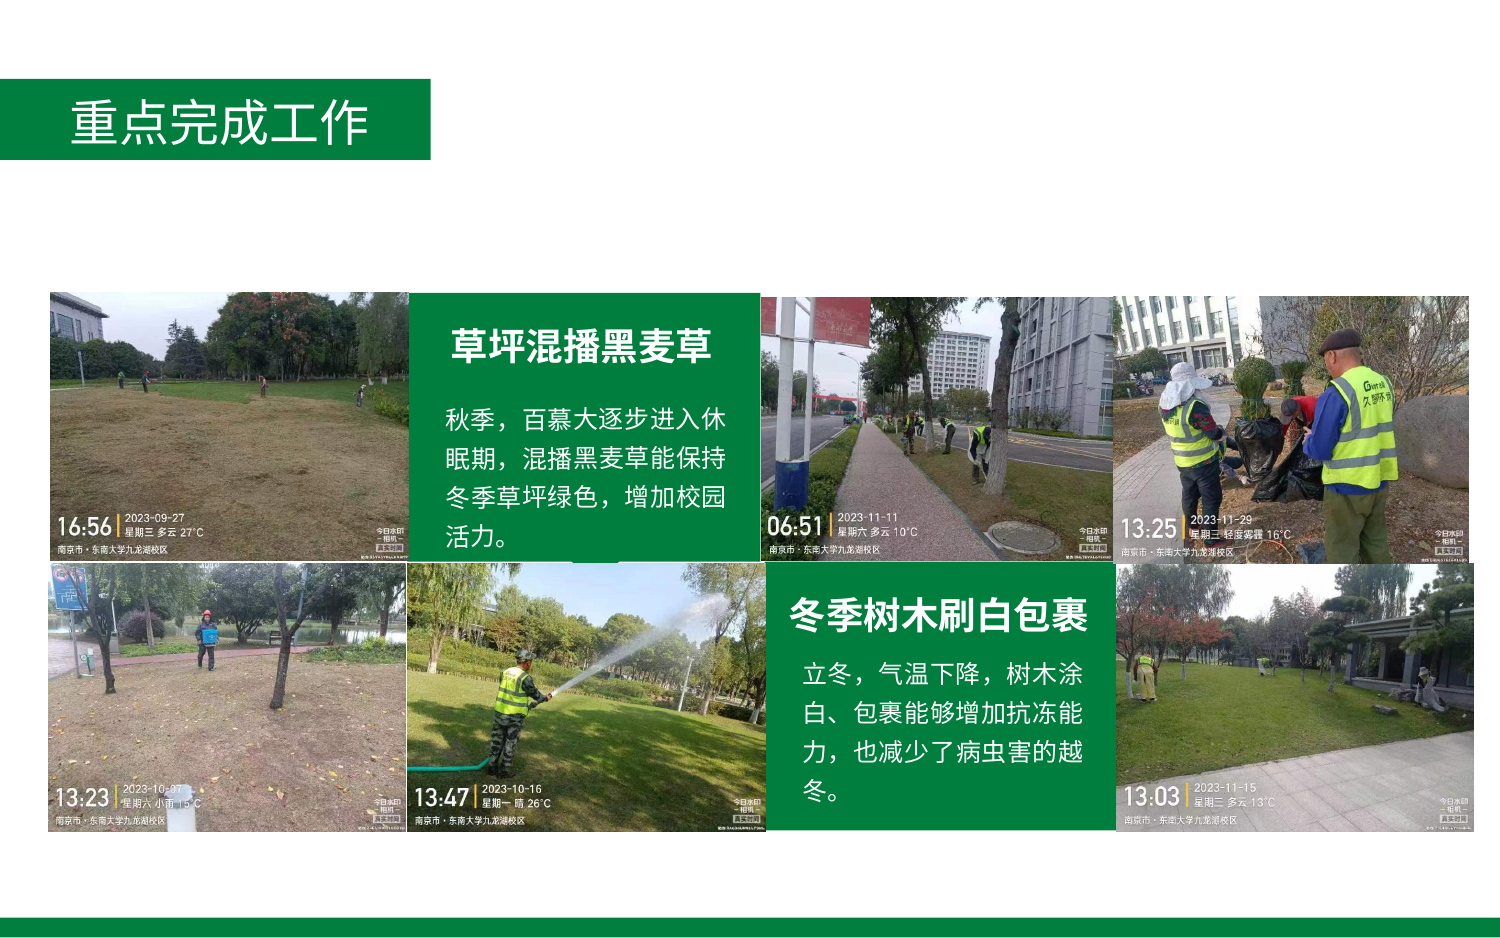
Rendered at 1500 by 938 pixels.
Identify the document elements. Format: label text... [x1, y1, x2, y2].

text_box [770, 645, 1111, 832]
picture [48, 563, 766, 832]
picture [761, 296, 1474, 832]
text_box [407, 291, 762, 561]
text_box 冬季树木刷白包裹 [770, 571, 1111, 645]
text_box 秋季，百慕大逐步进入休眠期，混播黑麦草能保持冬季草坪绿色，增加校园活力。 [430, 387, 742, 559]
text_box 立冬，气温下降，树木涂白、包裹能够增加抗冻能力，也减少了病虫害的越冬。 [787, 641, 1099, 813]
text_box 重点完成工作 [54, 84, 385, 159]
text_box [0, 77, 433, 162]
picture [50, 292, 409, 562]
text_box [0, 916, 1500, 938]
text_box 草坪混播黑麦草 [413, 315, 750, 375]
